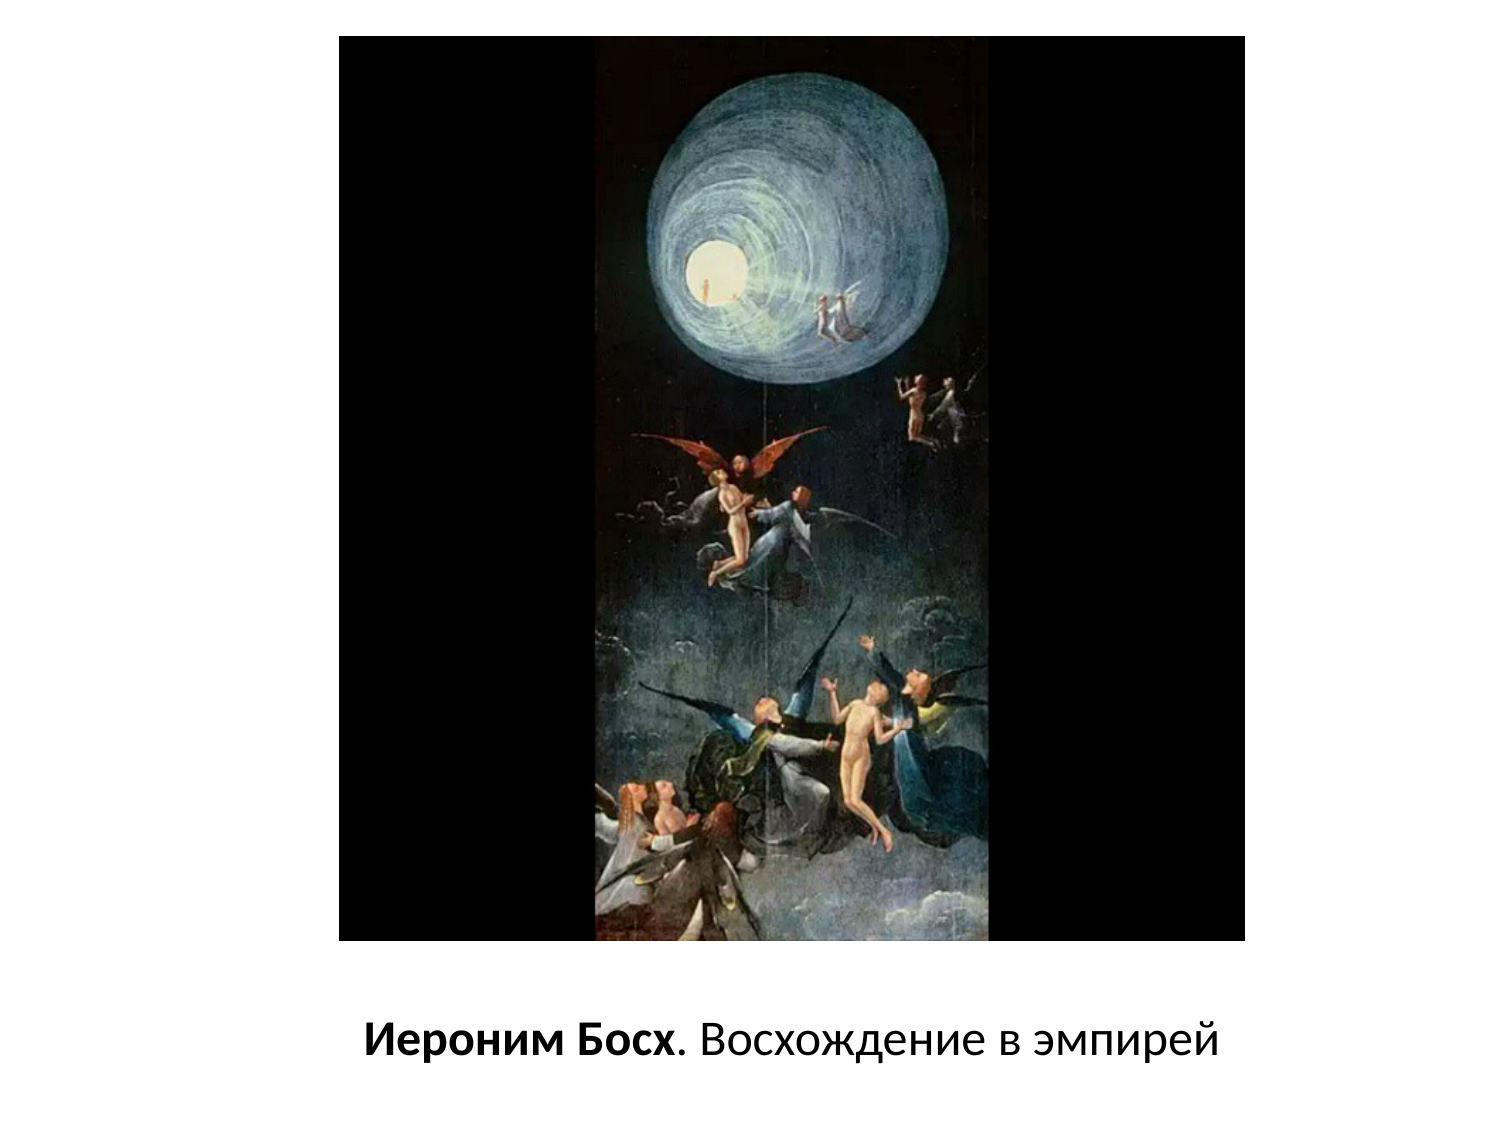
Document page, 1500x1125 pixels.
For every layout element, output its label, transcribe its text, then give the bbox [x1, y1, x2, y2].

picture [339, 36, 1245, 942]
text_box Иероним Босх. Восхождение в эмпирей [339, 997, 1245, 1073]
